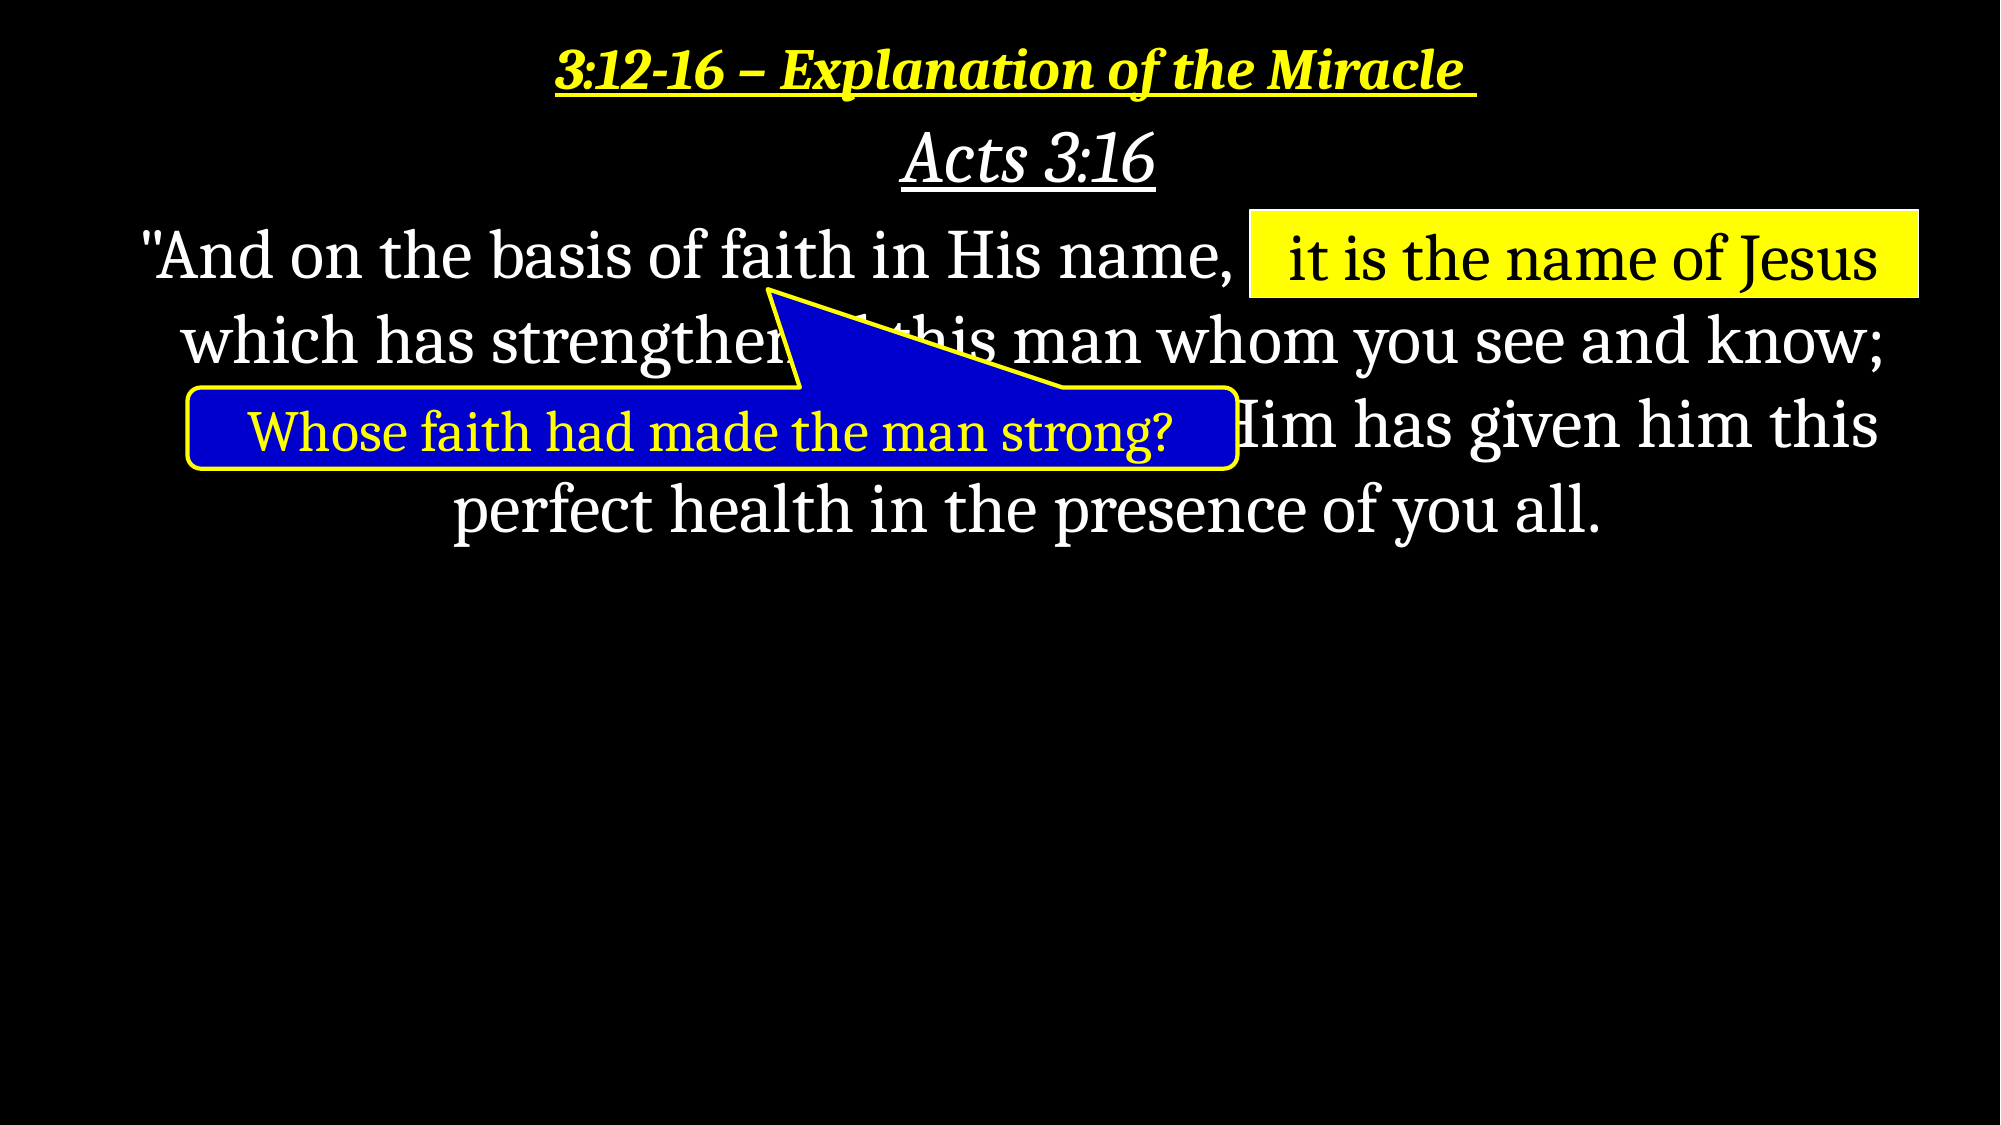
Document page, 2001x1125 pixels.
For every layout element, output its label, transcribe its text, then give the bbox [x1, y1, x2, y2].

title Acts 3:16 [425, 99, 1633, 200]
text_box 3:12-16 – Explanation of the Miracle [412, 0, 1620, 126]
text_box it is the name of Jesus [1249, 209, 1919, 298]
list "And on the basis of faith in His name, it is the name of Jesus which has strengthened this man whom you see and know; and the faith which comes through Him has given him this perfect health in the presence of you all. [50, 200, 1963, 876]
text_box Whose faith had made the man strong? [185, 287, 1240, 471]
